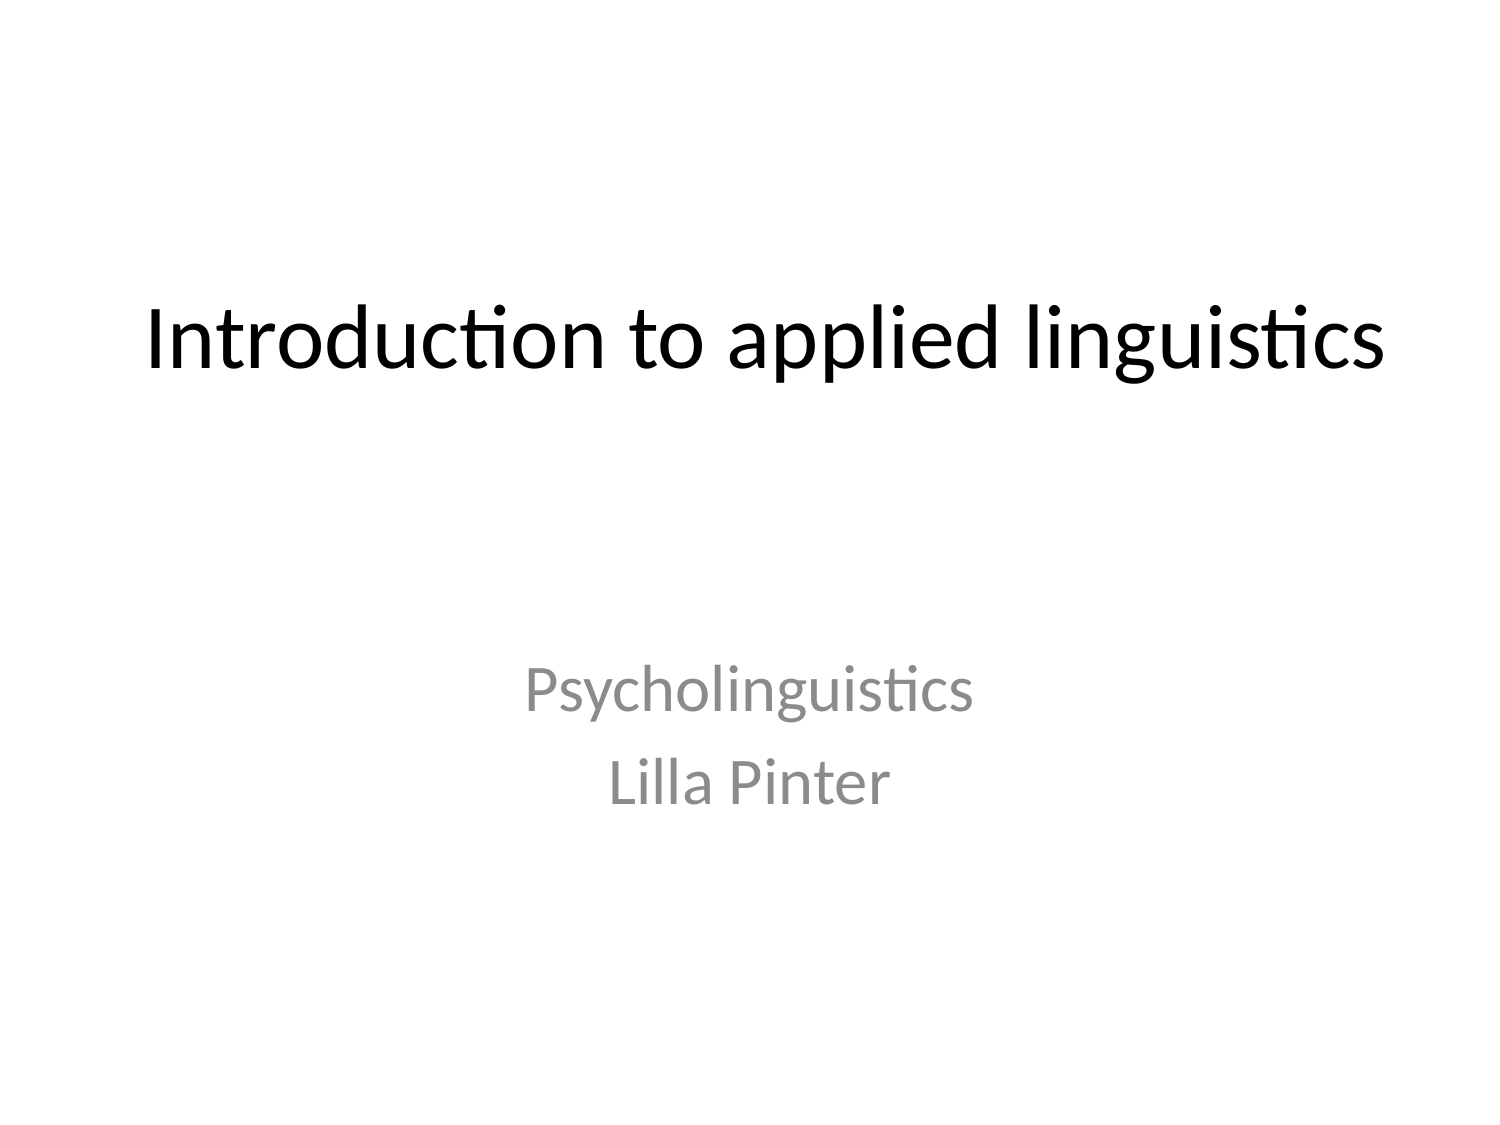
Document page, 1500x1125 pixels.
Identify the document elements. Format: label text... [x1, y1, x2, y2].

subtitle Psycholinguistics Lilla Pinter [225, 637, 1275, 925]
title Introduction to applied linguistics [128, 210, 1404, 453]
